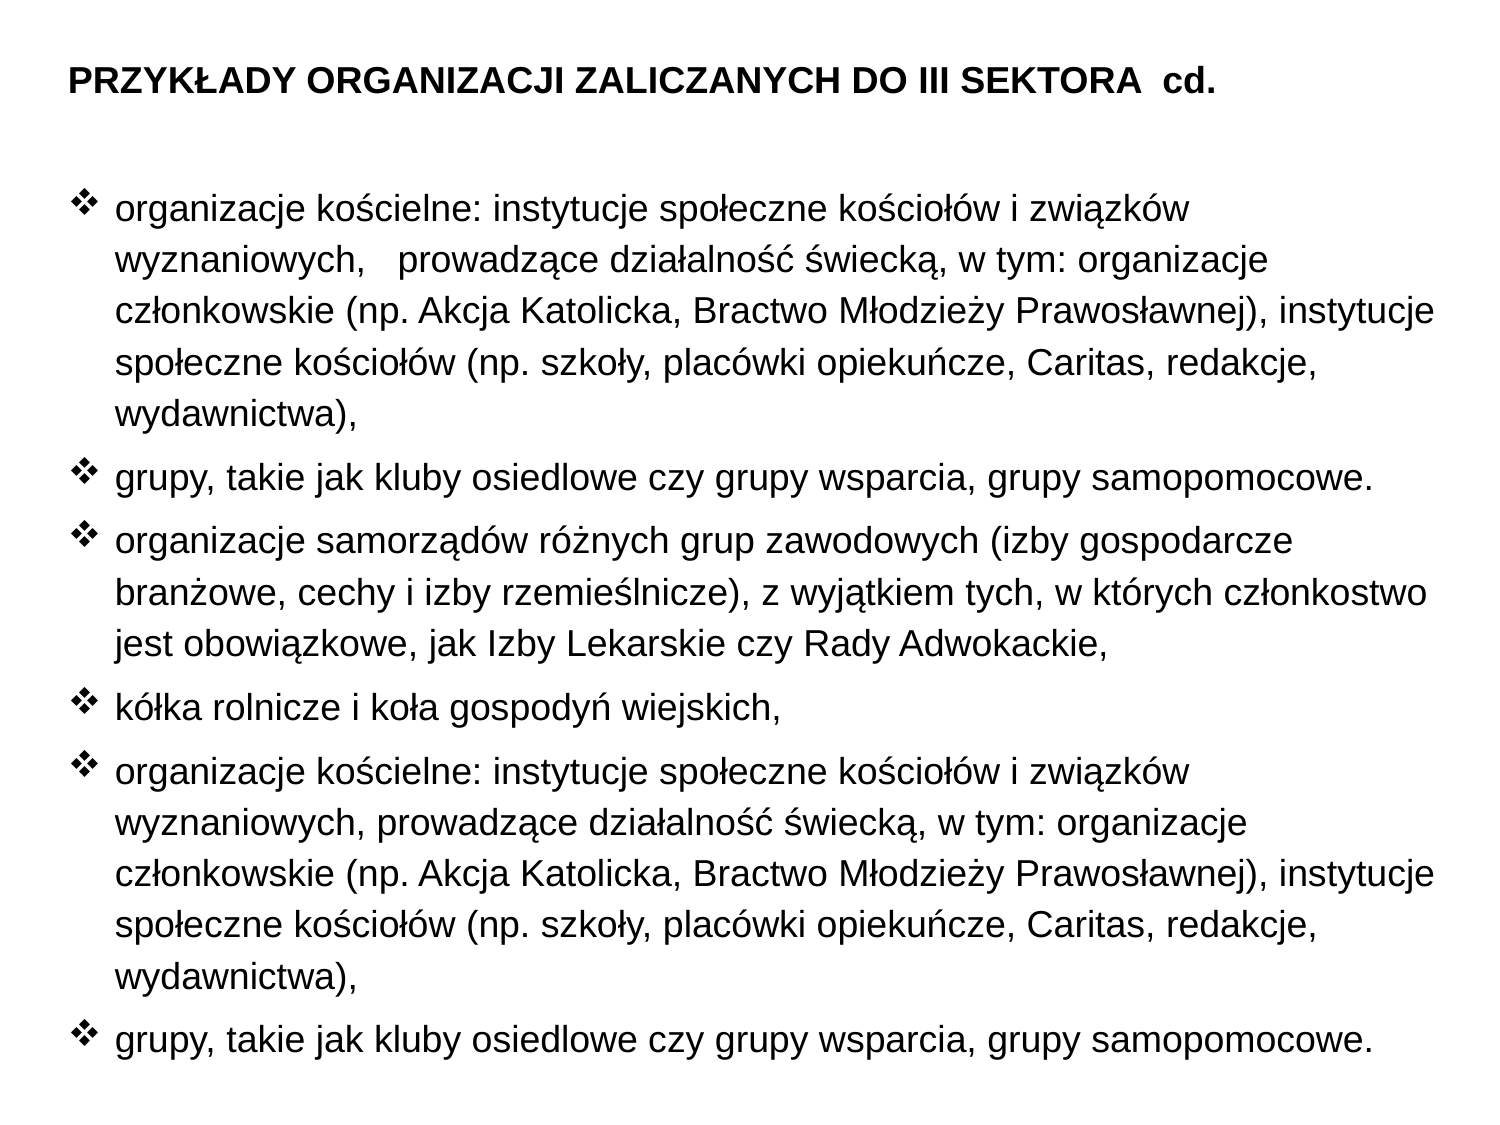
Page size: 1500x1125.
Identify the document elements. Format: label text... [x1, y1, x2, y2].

text_box PRZYKŁADY ORGANIZACJI ZALICZANYCH DO III SEKTORA cd. organizacje kościelne: instytucje społeczne kościołów i związków wyznaniowych, prowadzące działalność świecką, w tym: organizacje członkowskie (np. Akcja Katolicka, Bractwo Młodzieży Prawosławnej), instytucje społeczne kościołów (np. szkoły, placówki opiekuńcze, Caritas, redakcje, wydawnictwa), grupy, takie jak kluby osiedlowe czy grupy wsparcia, grupy samopomocowe. organizacje samorządów różnych grup zawodowych (izby gospodarcze branżowe, cechy i izby rzemieślnicze), z wyjątkiem tych, w których członkostwo jest obowiązkowe, jak Izby Lekarskie czy Rady Adwokackie, kółka rolnicze i koła gospodyń wiejskich, organizacje kościelne: instytucje społeczne kościołów i związków wyznaniowych, prowadzące działalność świecką, w tym: organizacje członkowskie (np. Akcja Katolicka, Bractwo Młodzieży Prawosławnej), instytucje społeczne kościołów (np. szkoły, placówki opiekuńcze, Caritas, redakcje, wydawnictwa), grupy, takie jak kluby osiedlowe czy grupy wsparcia, grupy samopomocowe. [53, 42, 1459, 1068]
